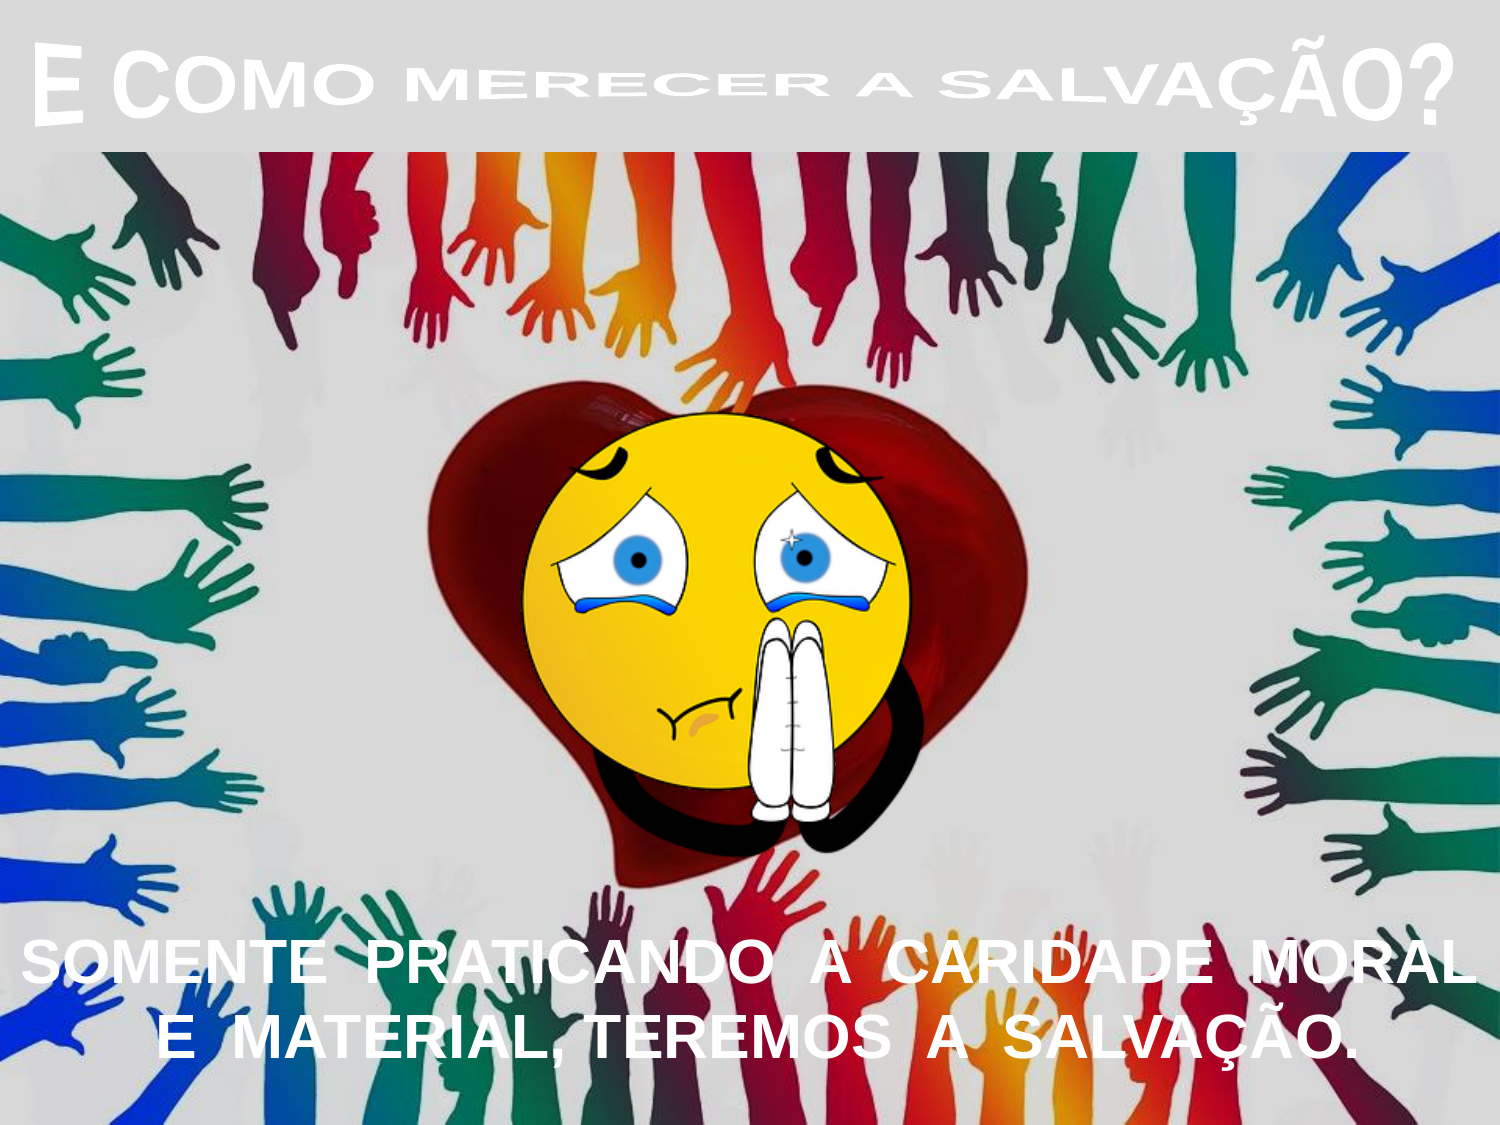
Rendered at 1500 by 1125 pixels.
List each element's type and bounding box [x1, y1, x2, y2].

picture [0, 152, 1500, 1125]
